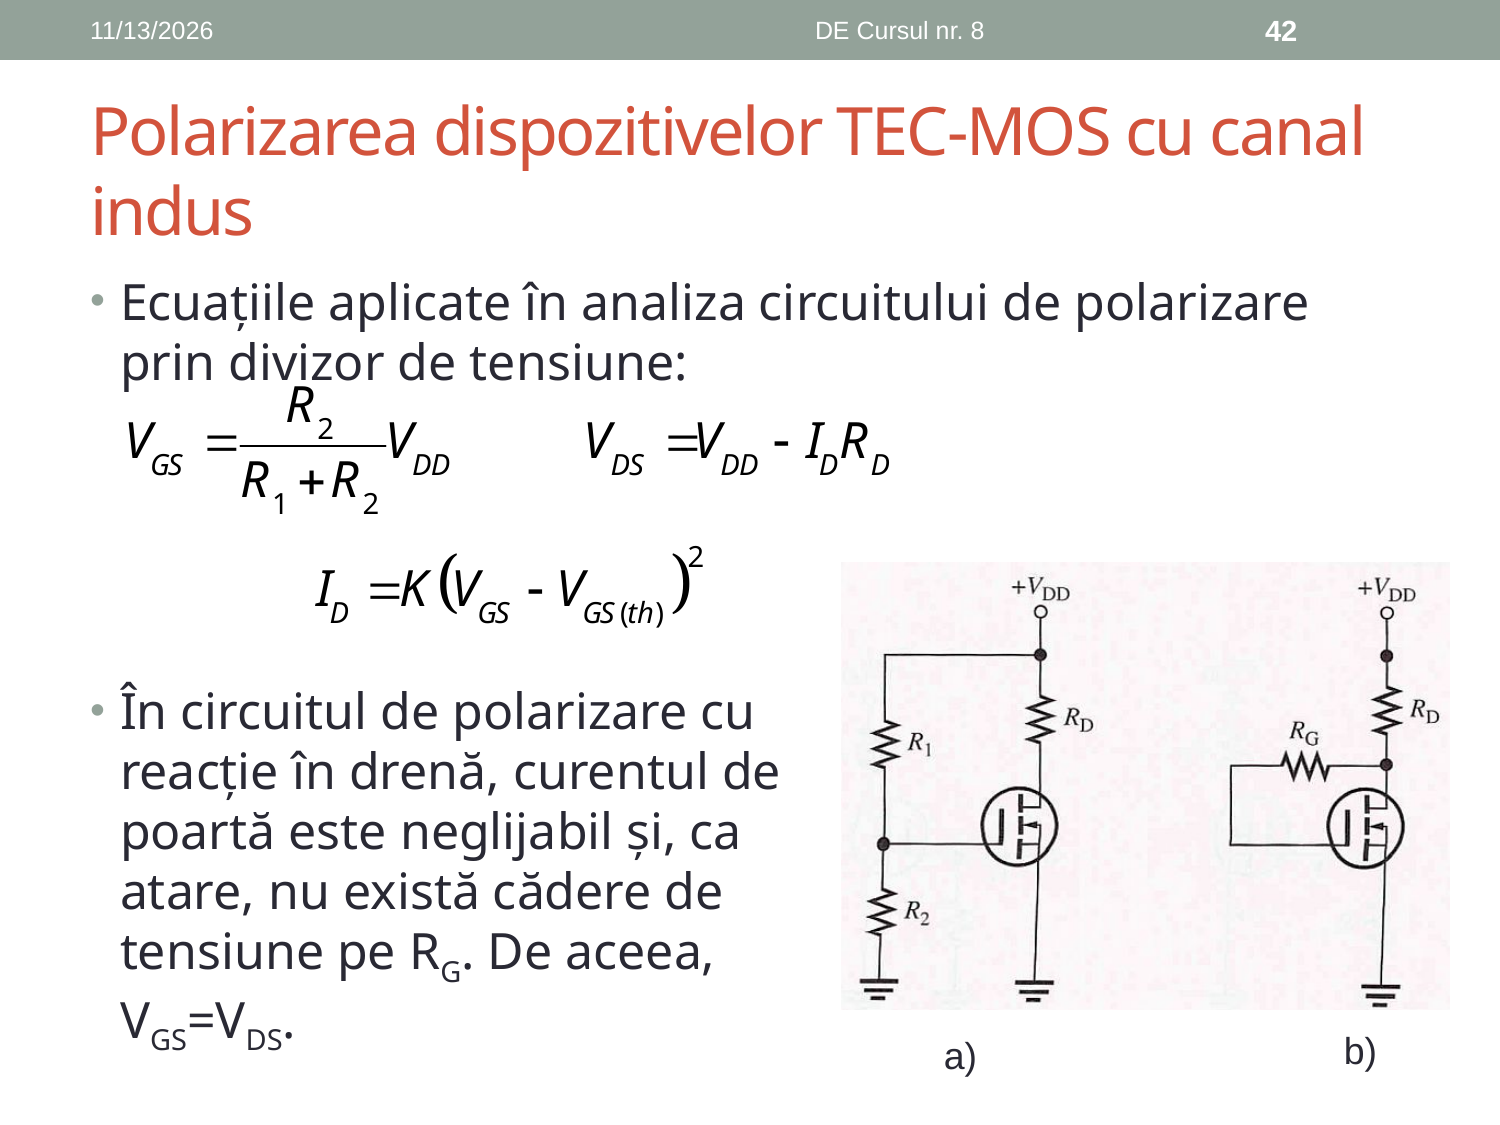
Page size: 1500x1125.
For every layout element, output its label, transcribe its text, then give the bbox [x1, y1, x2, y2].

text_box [841, 562, 1451, 1086]
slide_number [75, 3, 550, 57]
list Ecuațiile aplicate în analiza circuitului de polarizare prin divizor de tensiune: În circuitul de polarizare cu reacție în drenă, curentul de poartă este neglijabil și, ca atare, nu există cădere de tensiune pe RG. De aceea, VGS=VDS. [75, 262, 1425, 1063]
title Polarizarea dispozitivelor TEC-MOS cu canal indus [75, 87, 1425, 250]
footer DE Cursul nr. 8 [562, 3, 1238, 57]
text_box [123, 366, 462, 526]
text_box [583, 403, 901, 488]
slide_number 42 [1250, 3, 1425, 57]
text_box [312, 530, 713, 644]
